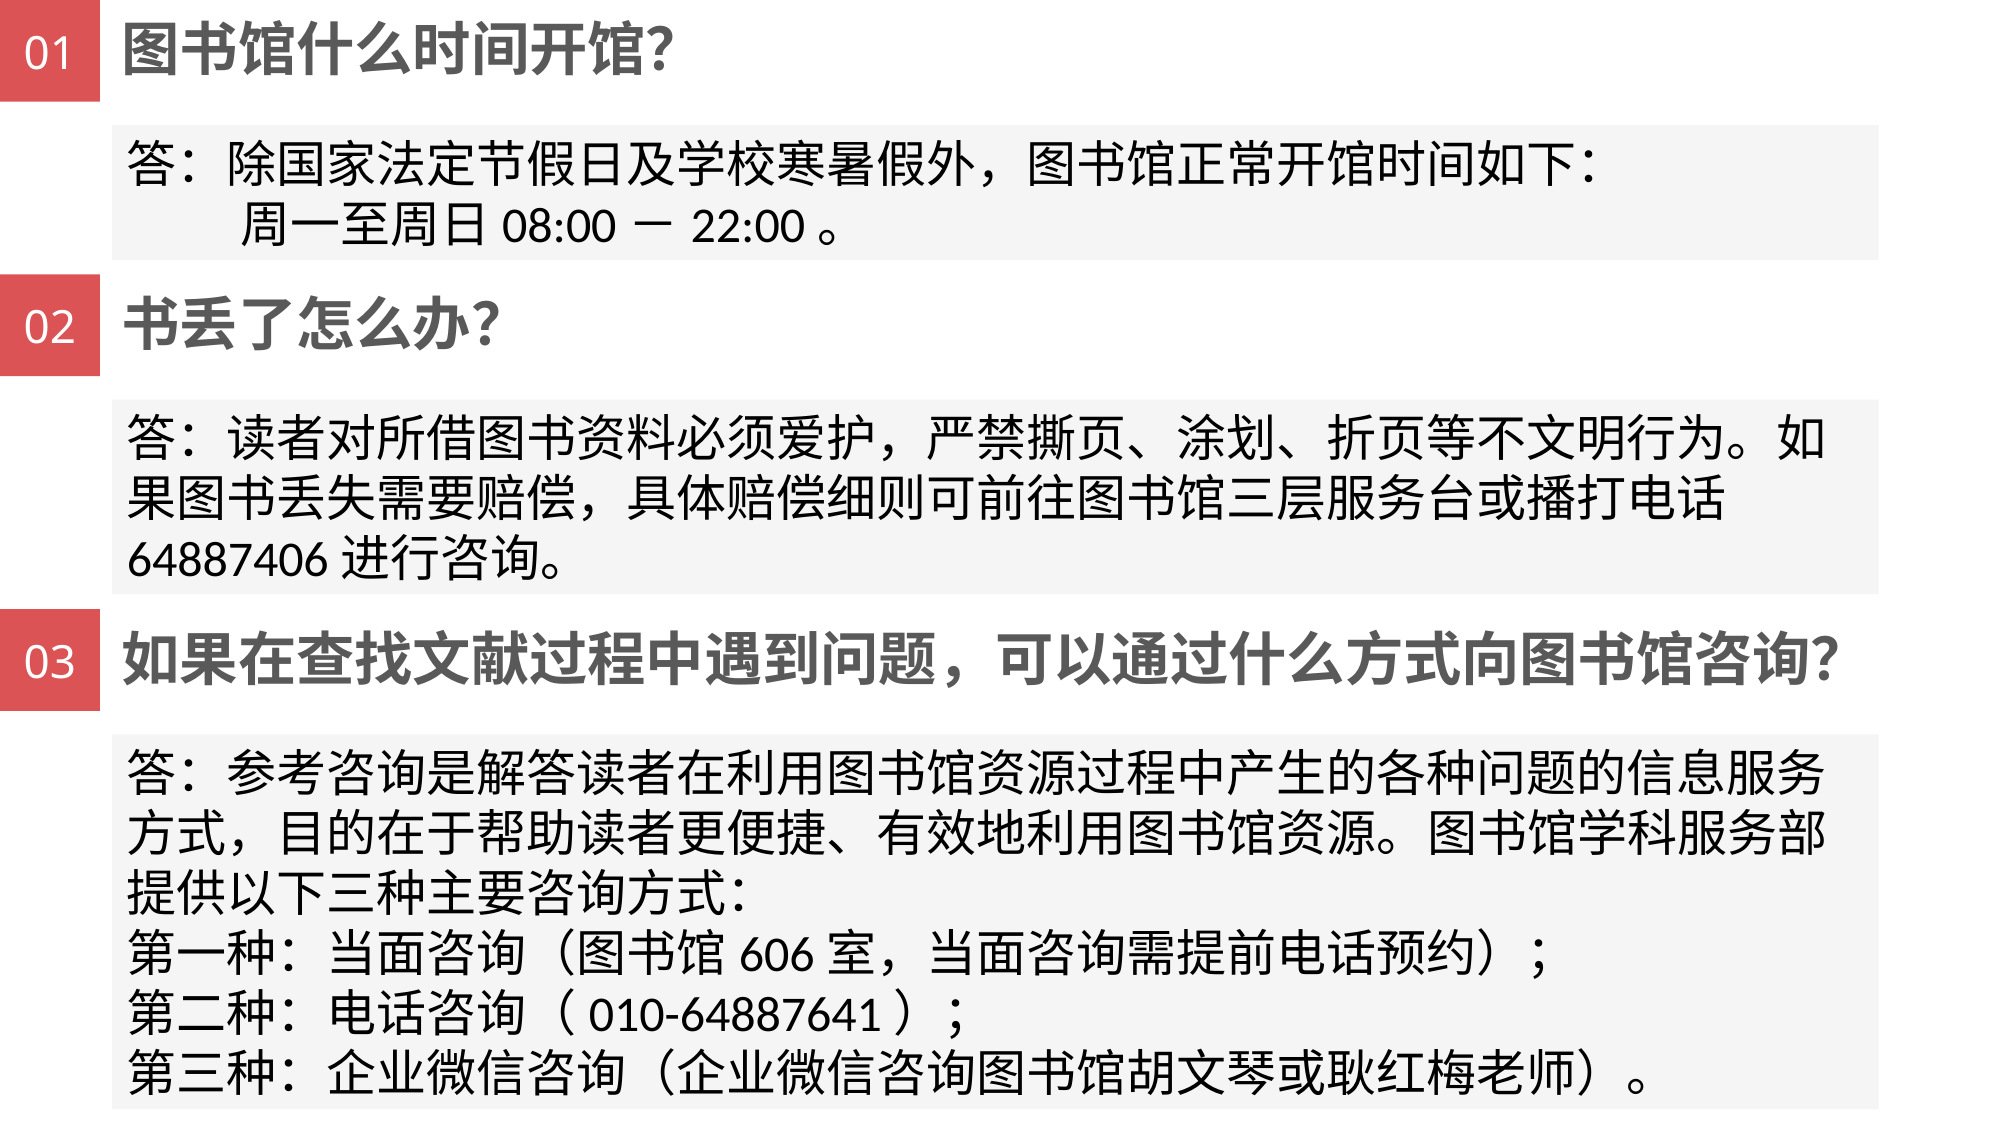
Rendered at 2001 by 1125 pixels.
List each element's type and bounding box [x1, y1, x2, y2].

text_box [0, 609, 1888, 1114]
text_box [0, 274, 1879, 597]
text_box [0, 0, 1879, 262]
